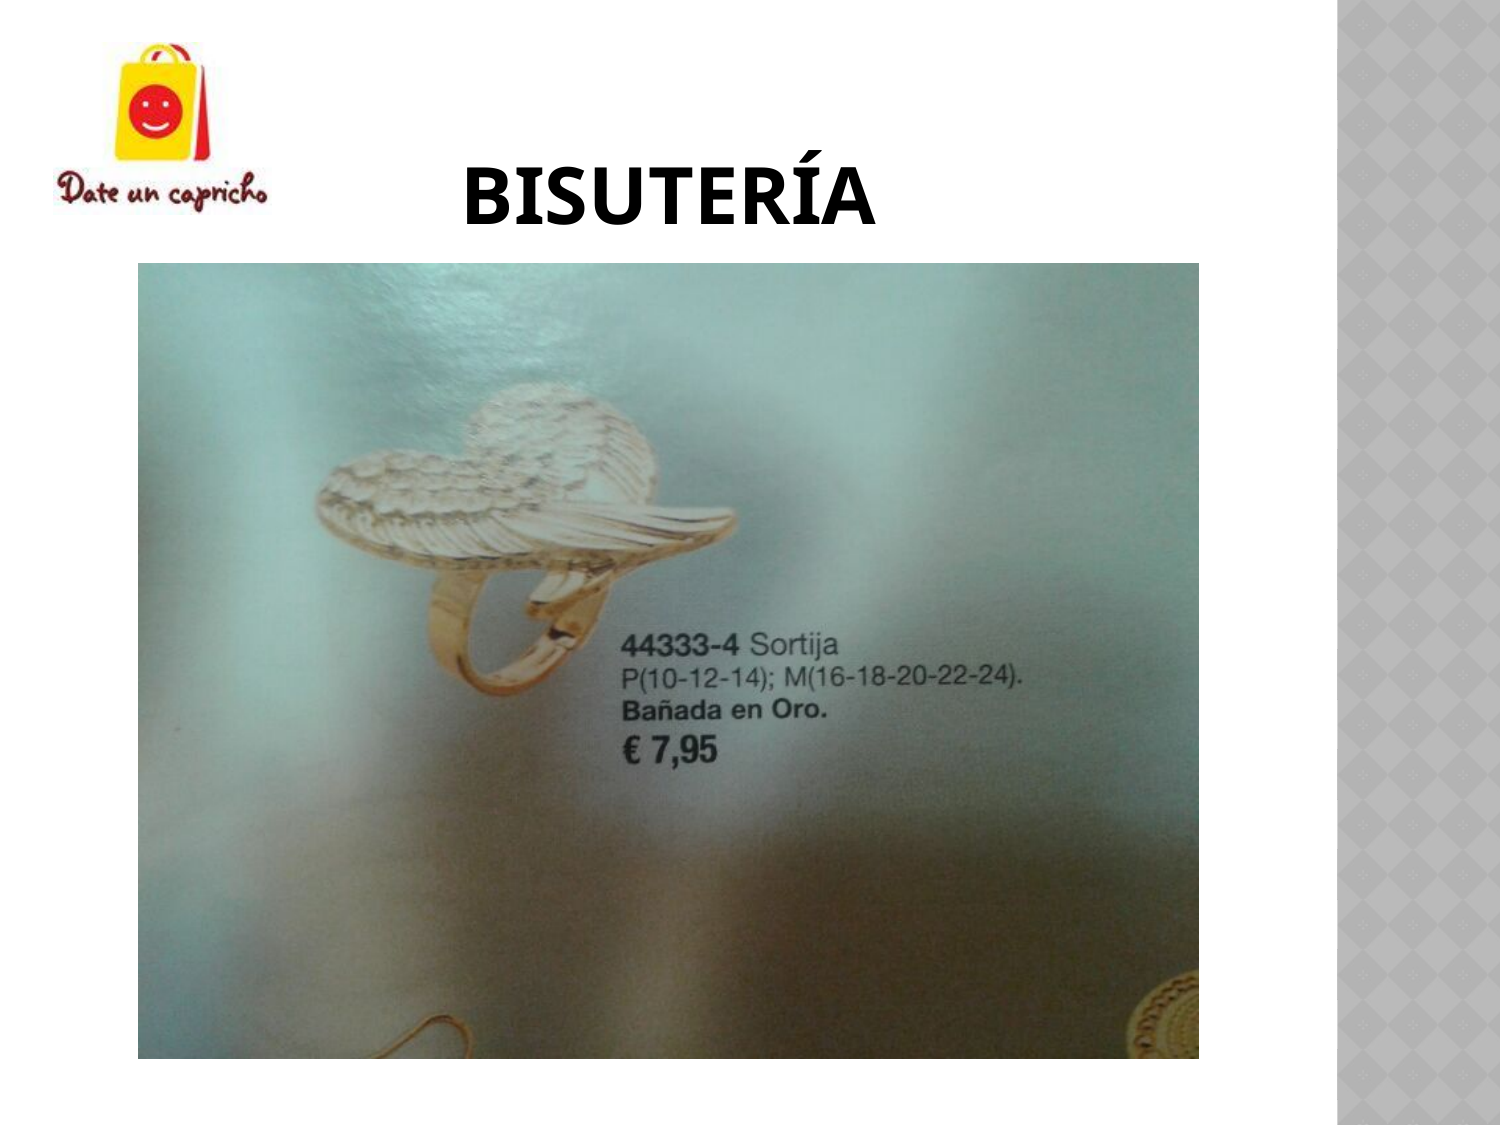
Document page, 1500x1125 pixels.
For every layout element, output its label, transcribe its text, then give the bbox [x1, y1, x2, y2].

title bisutería [75, 52, 1263, 240]
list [138, 263, 1200, 1060]
picture [52, 42, 273, 215]
